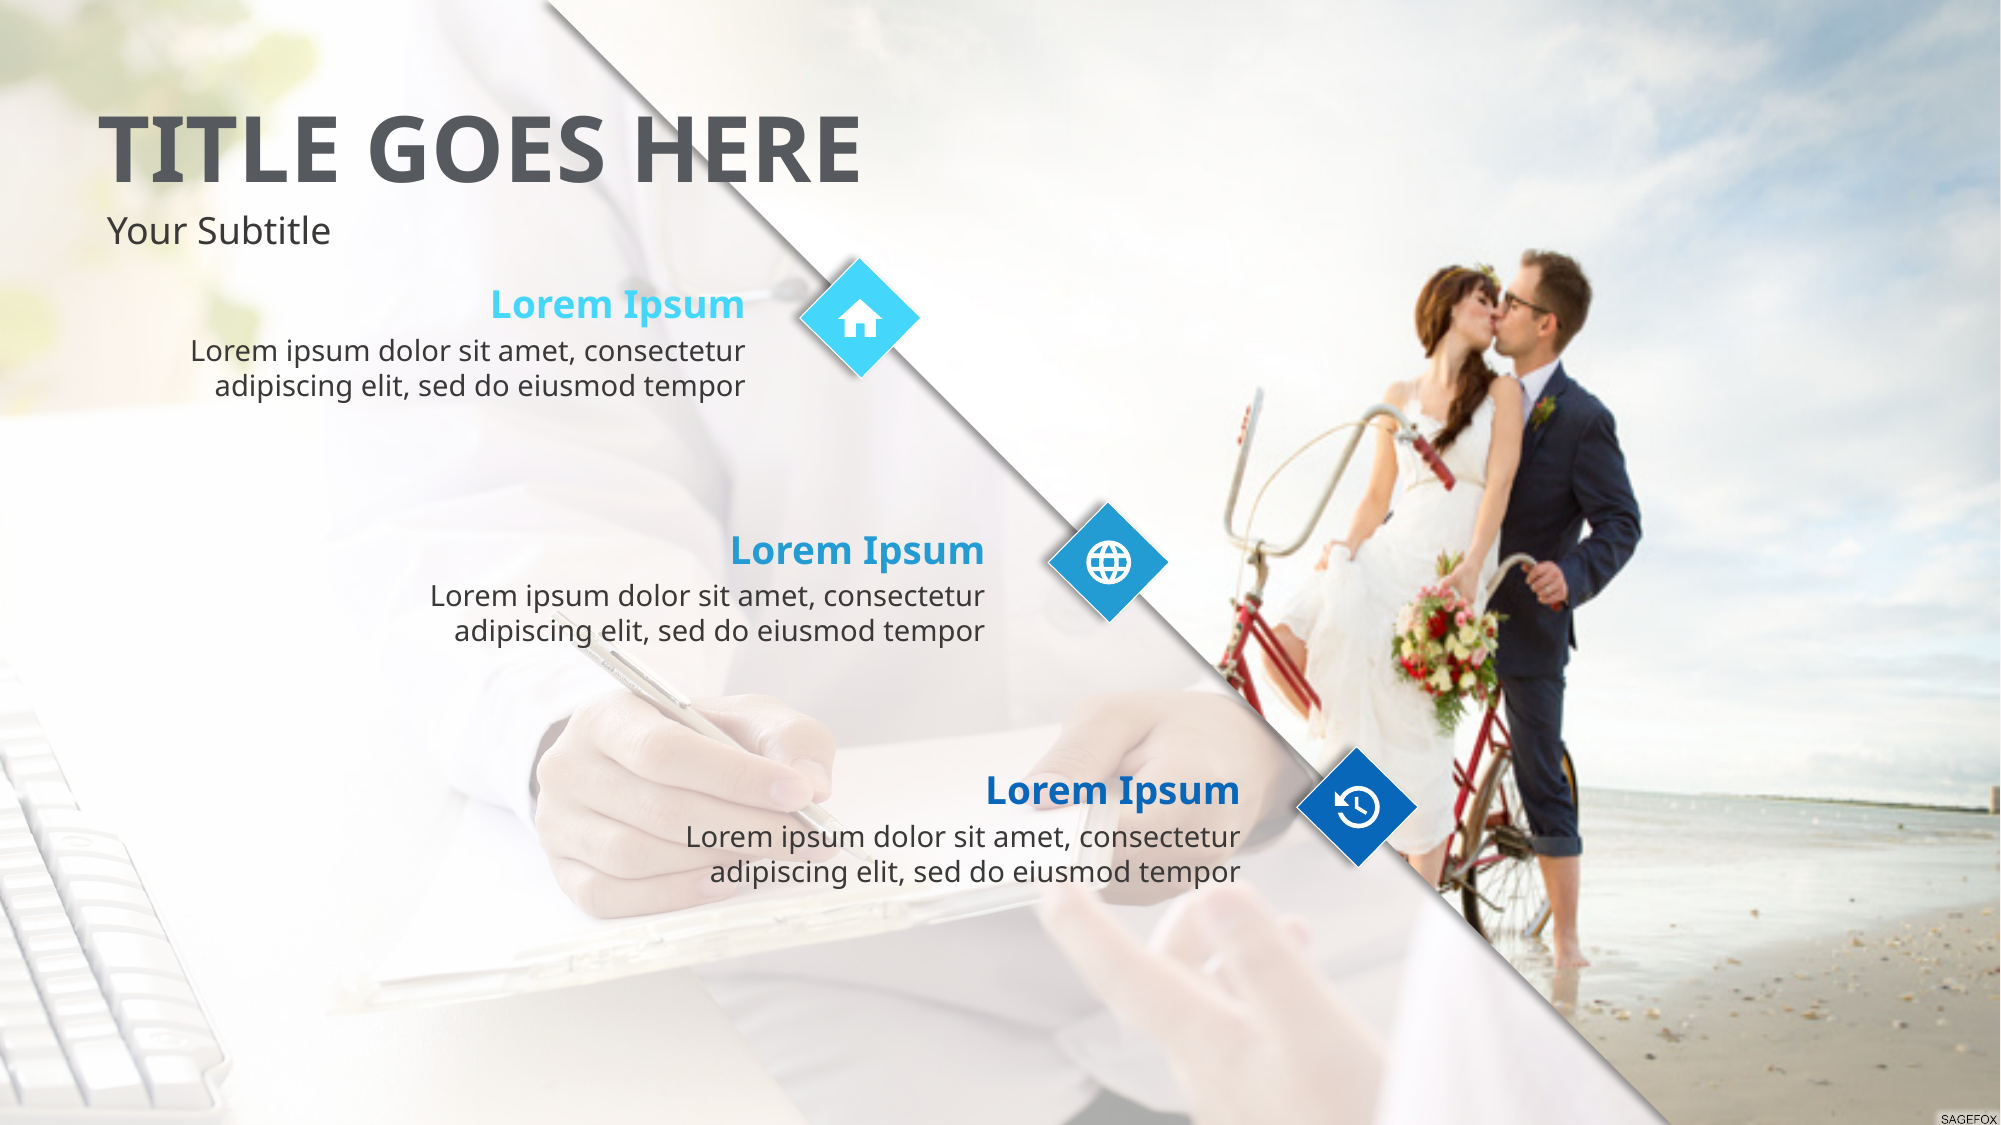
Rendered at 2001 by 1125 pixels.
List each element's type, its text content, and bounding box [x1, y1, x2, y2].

text_box [1046, 500, 1171, 625]
text_box [798, 260, 923, 380]
text_box Lorem Ipsum Lorem ipsum dolor sit amet, consectetur adipiscing elit, sed do eiusmod tempor [635, 761, 1252, 894]
text_box [837, 298, 883, 337]
text_box Lorem Ipsum Lorem ipsum dolor sit amet, consectetur adipiscing elit, sed do eiusmod tempor [140, 274, 756, 407]
text_box [1295, 745, 1420, 870]
text_box [545, 0, 2000, 1125]
text_box [1334, 785, 1380, 829]
picture [1938, 1114, 1999, 1125]
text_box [82, 83, 987, 260]
text_box Lorem Ipsum Lorem ipsum dolor sit amet, consectetur adipiscing elit, sed do eiusmod tempor [379, 520, 996, 653]
text_box [1086, 540, 1132, 585]
